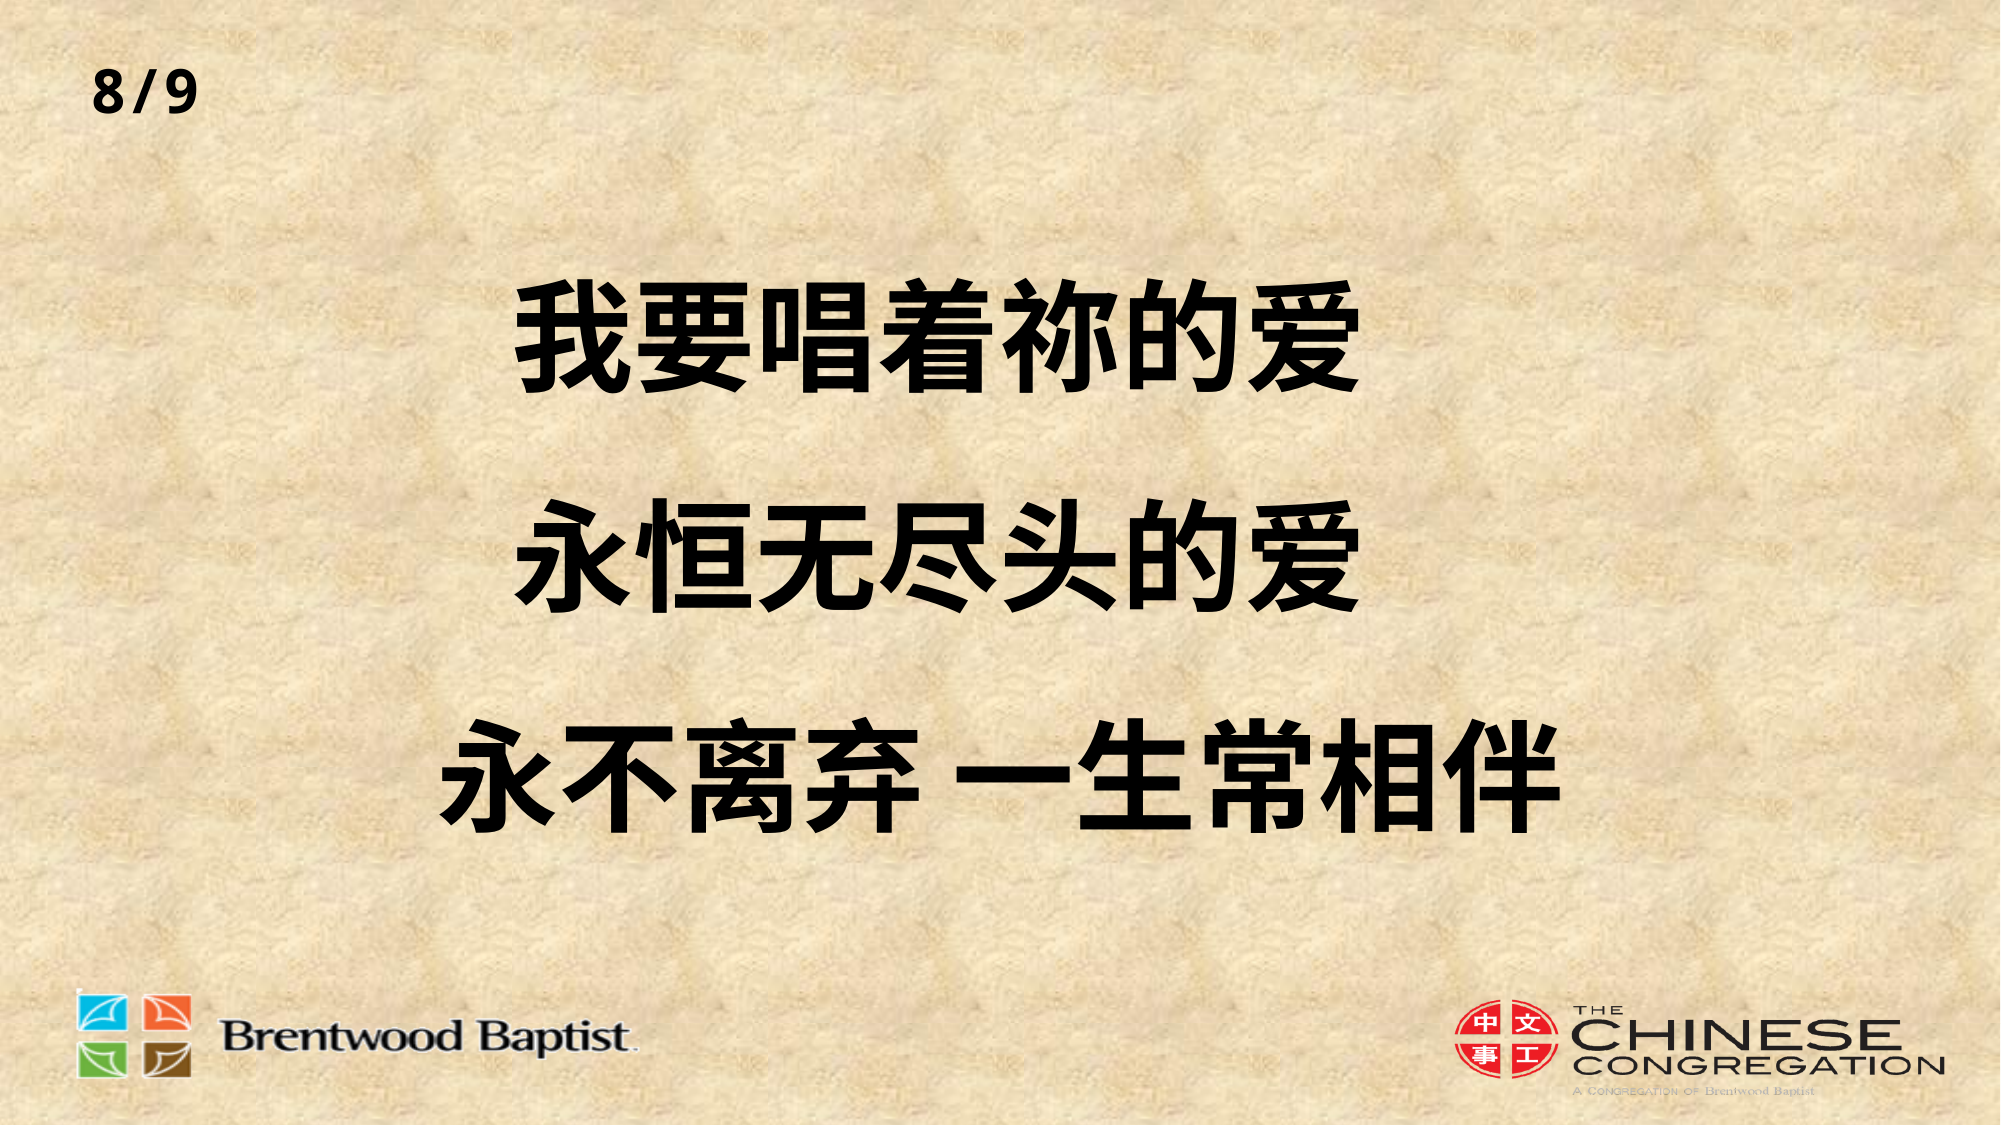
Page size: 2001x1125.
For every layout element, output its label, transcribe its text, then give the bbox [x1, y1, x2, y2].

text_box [313, 149, 1626, 709]
picture [0, 0, 2001, 1125]
text_box 我要唱着祢的爱 永恒无尽头的爱 永不离弃 一生常相伴 [249, 179, 1750, 854]
text_box 8/9 [75, 45, 215, 134]
